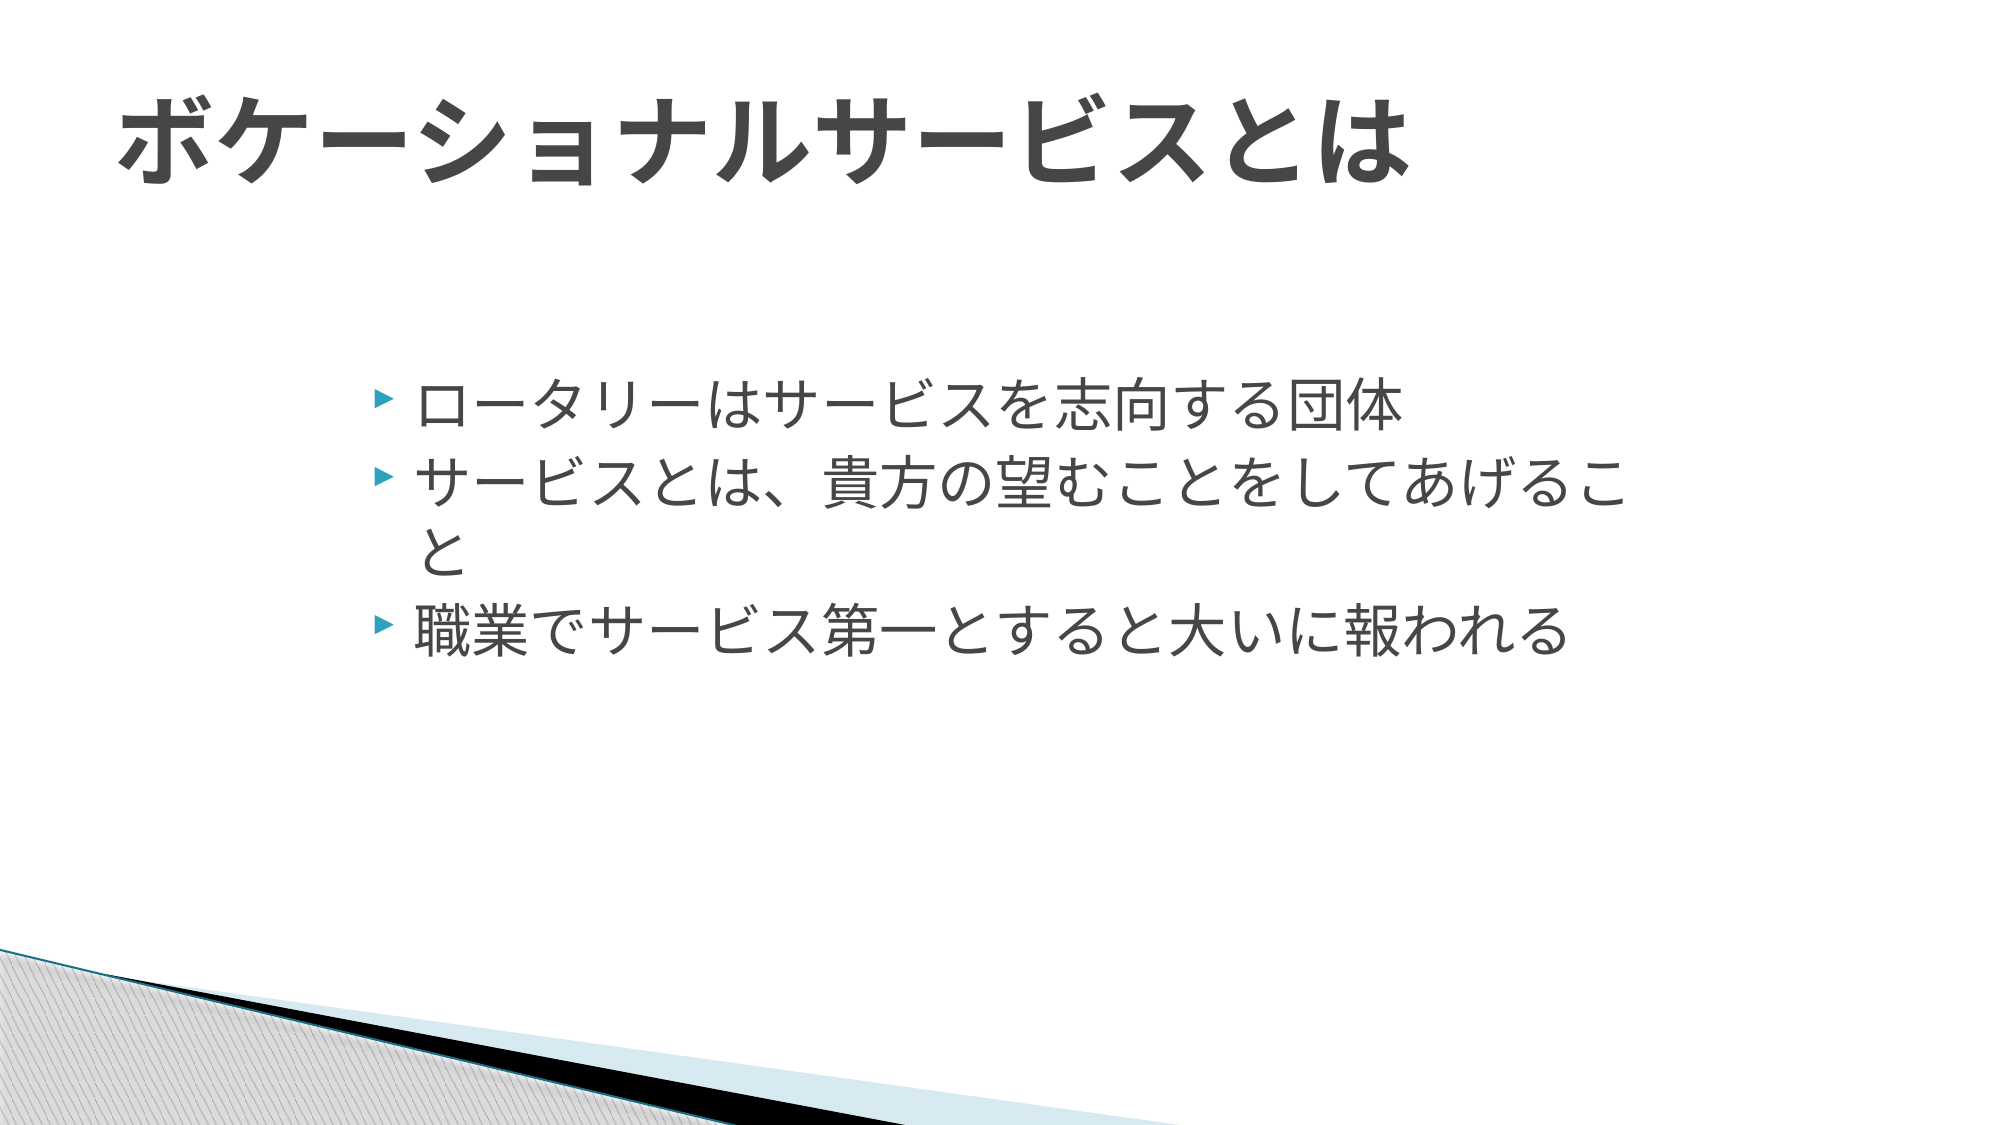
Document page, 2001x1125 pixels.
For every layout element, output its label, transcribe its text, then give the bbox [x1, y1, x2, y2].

list ロータリーはサービスを志向する団体 サービスとは、貴方の望むことをしてあげること 職業でサービス第一とすると大いに報われる [338, 290, 1689, 776]
title ボケーショナルサービスとは [99, 45, 1900, 233]
